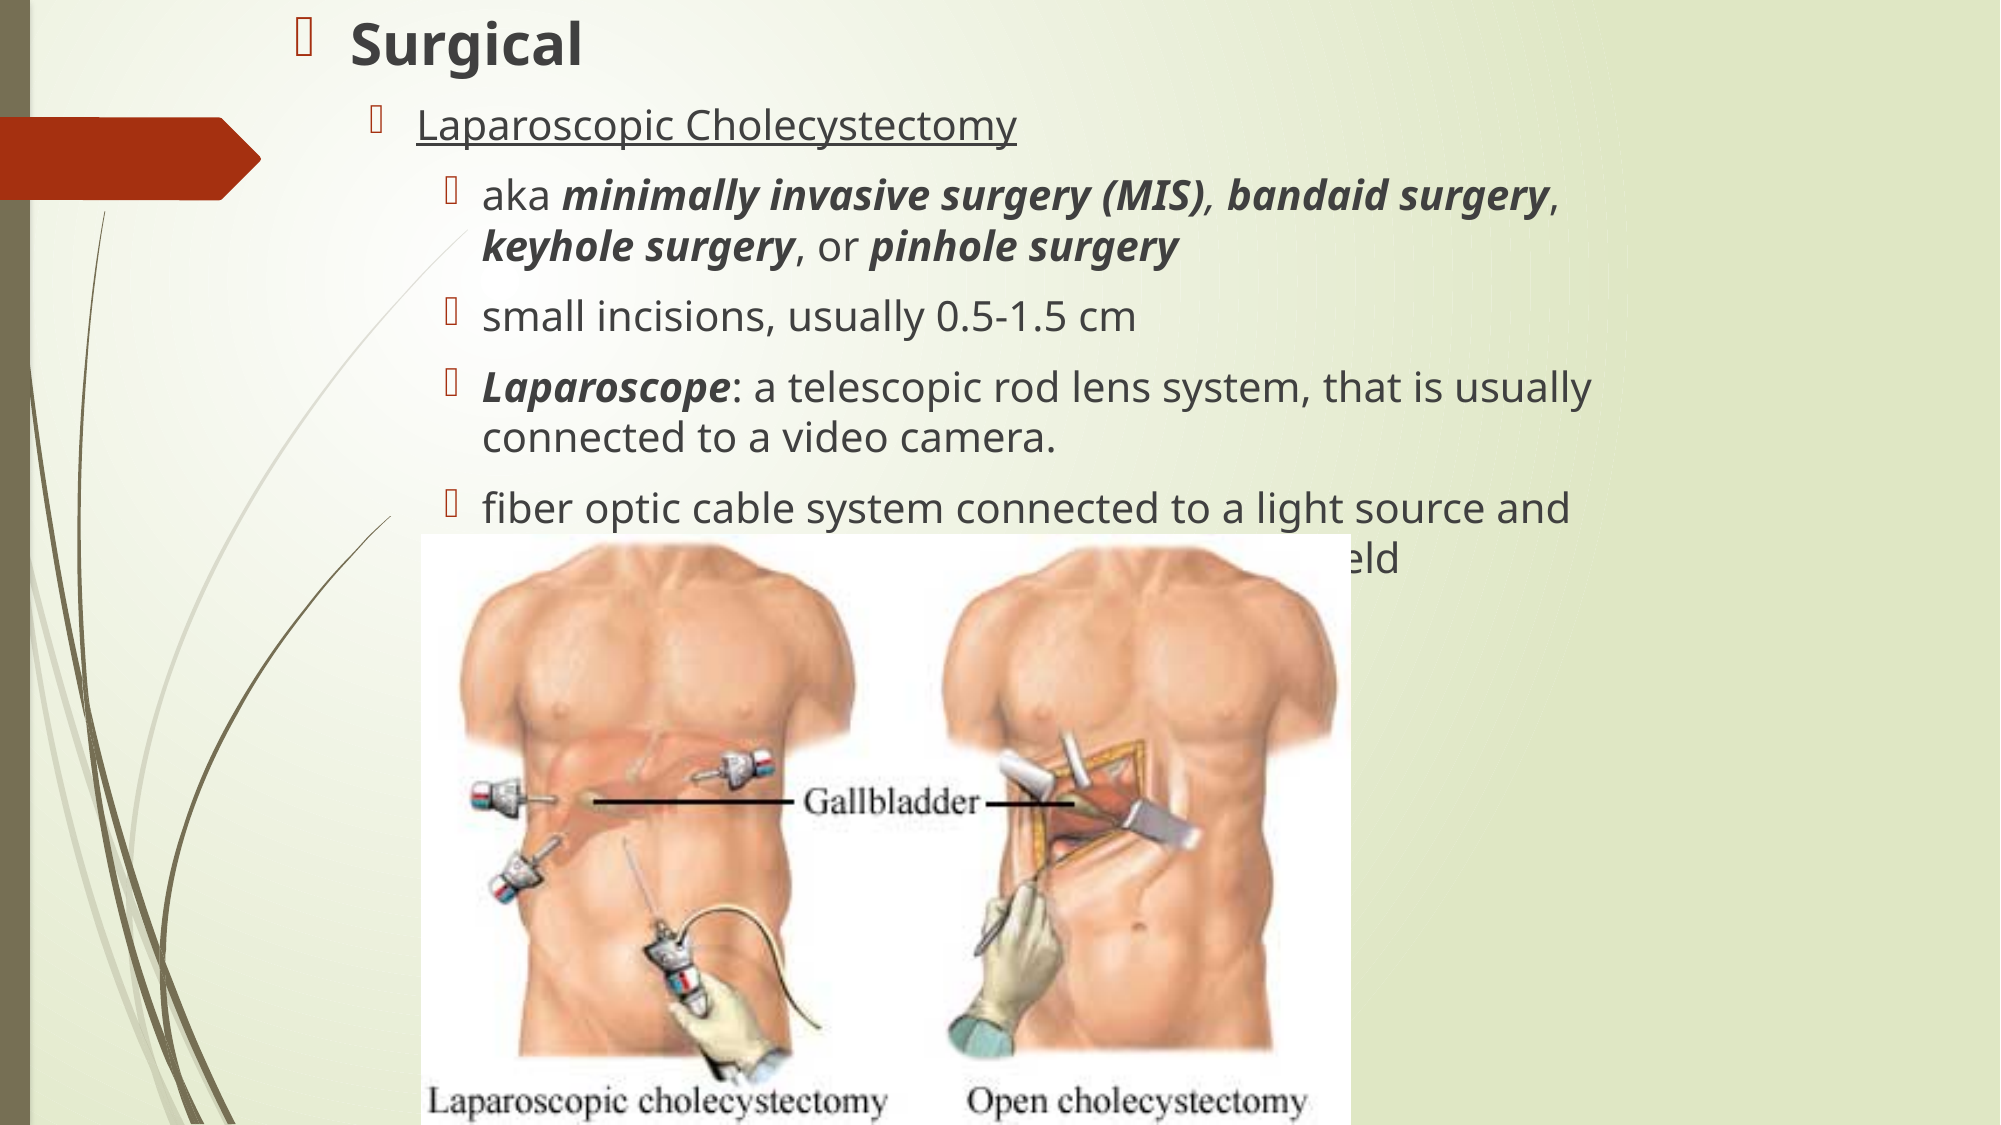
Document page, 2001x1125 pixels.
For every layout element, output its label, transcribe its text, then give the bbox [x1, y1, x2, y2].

picture [420, 534, 1351, 1125]
list Surgical Laparoscopic Cholecystectomy aka minimally invasive surgery (MIS), bandaid surgery, keyhole surgery, or pinhole surgery small incisions, usually 0.5-1.5 cm Laparoscope: a telescopic rod lens system, that is usually connected to a video camera. fiber optic cable system connected to a light source and cannula or trocar for view of the operative field [279, 0, 1617, 743]
